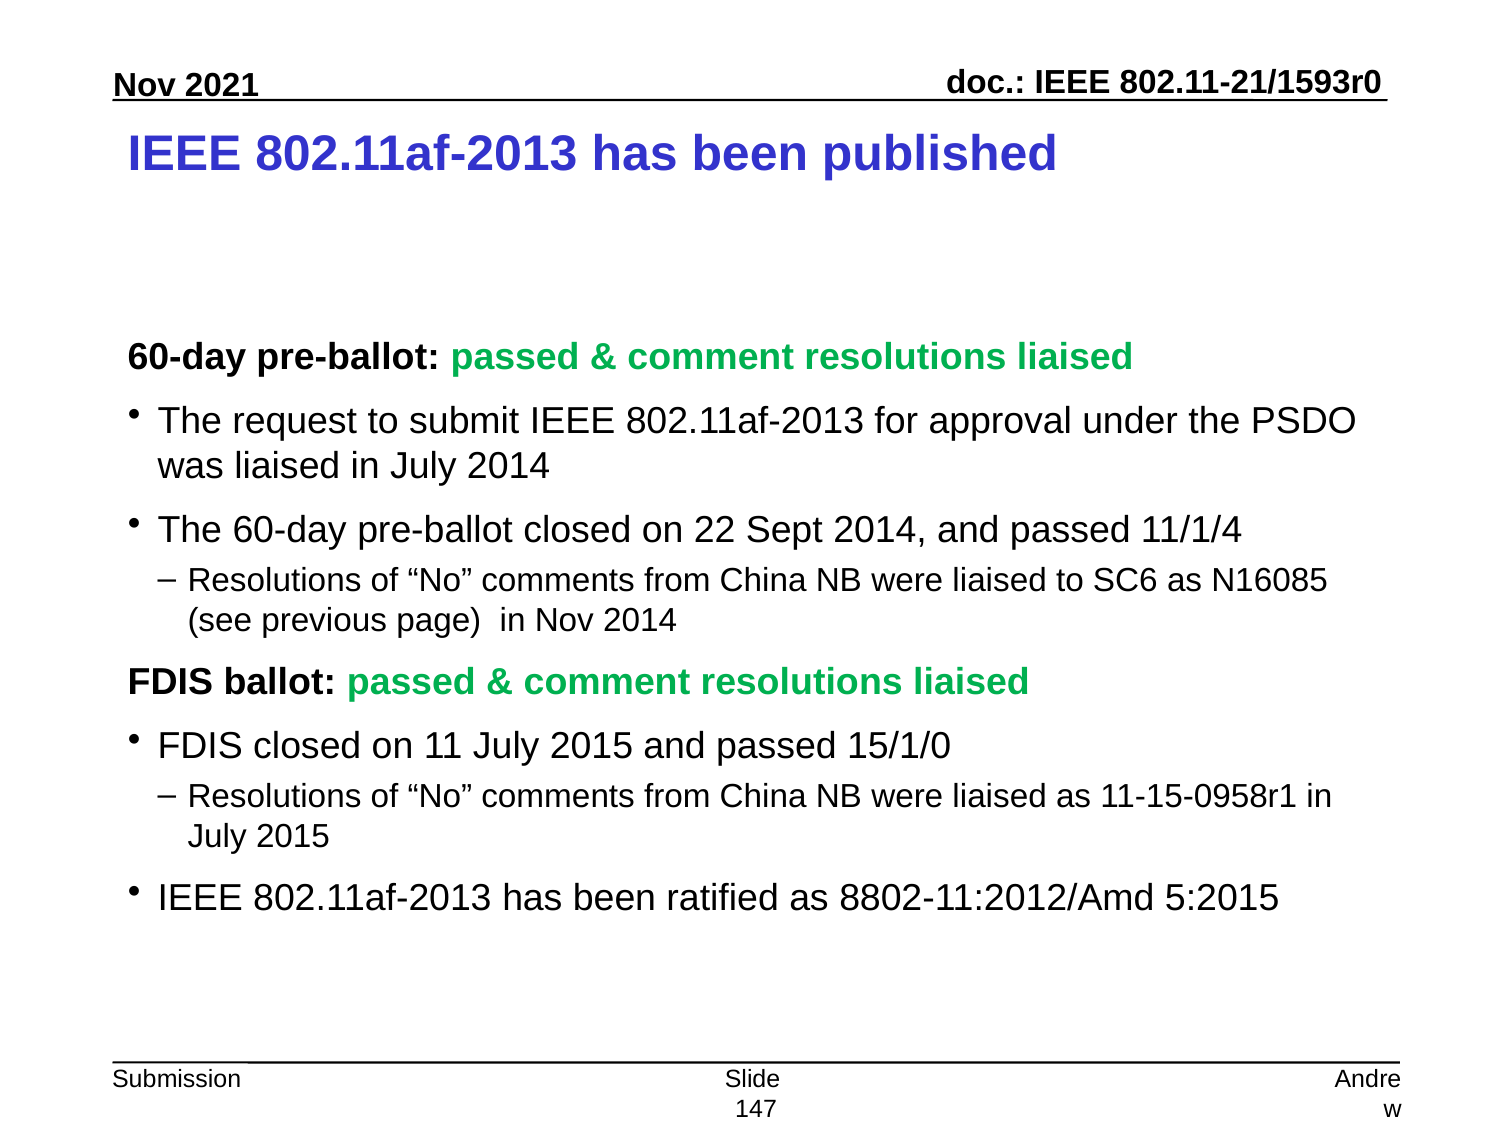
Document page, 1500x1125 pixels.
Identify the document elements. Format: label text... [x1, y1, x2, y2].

list 60-day pre-ballot: passed & comment resolutions liaised The request to submit IEEE 802.11af-2013 for approval under the PSDO was liaised in July 2014 The 60-day pre-ballot closed on 22 Sept 2014, and passed 11/1/4 Resolutions of “No” comments from China NB were liaised to SC6 as N16085 (see previous page) in Nov 2014 FDIS ballot: passed & comment resolutions liaised FDIS closed on 11 July 2015 and passed 15/1/0 Resolutions of “No” comments from China NB were liaised as 11-15-0958r1 in July 2015 IEEE 802.11af-2013 has been ratified as 8802-11:2012/Amd 5:2015 [112, 324, 1388, 1000]
footer Andrew Myles, Cisco [1320, 1061, 1402, 1093]
title IEEE 802.11af-2013 has been published [112, 112, 1475, 288]
slide_number Slide 147 [709, 1061, 803, 1093]
